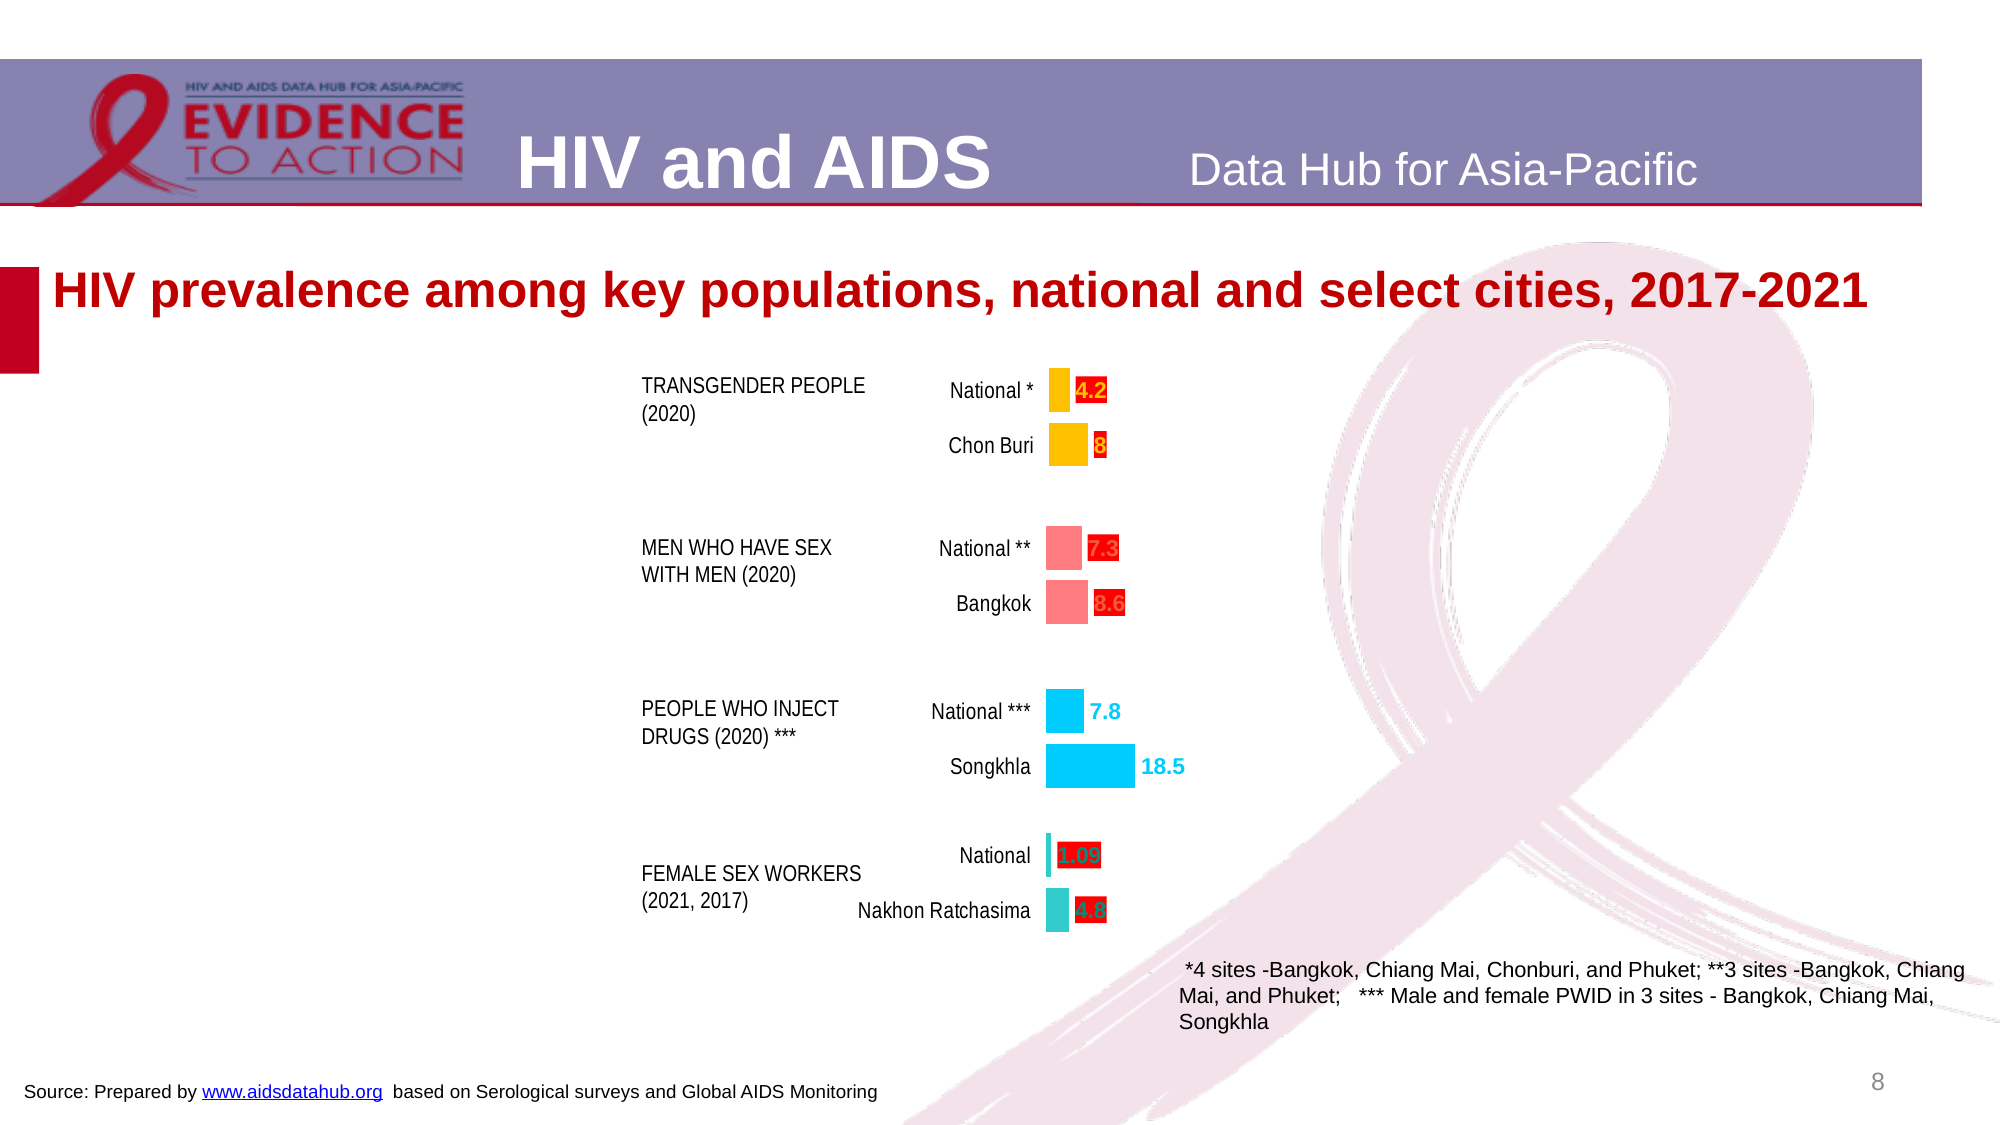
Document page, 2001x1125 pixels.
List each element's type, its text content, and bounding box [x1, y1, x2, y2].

text_box Source: Prepared by www.aidsdatahub.org based on Serological surveys and Global AIDS Monitoring [9, 1072, 1459, 1123]
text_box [626, 344, 1352, 957]
picture [11, 74, 469, 207]
slide_number 8 [1781, 1043, 1900, 1103]
title HIV prevalence among key populations, national and select cities, 2017-2021 [37, 249, 1888, 333]
picture [706, 181, 2000, 1125]
text_box *4 sites -Bangkok, Chiang Mai, Chonburi, and Phuket; **3 sites -Bangkok, Chiang Mai, and Phuket; *** Male and female PWID in 3 sites - Bangkok, Chiang Mai, Songkhla [1164, 921, 1983, 1043]
